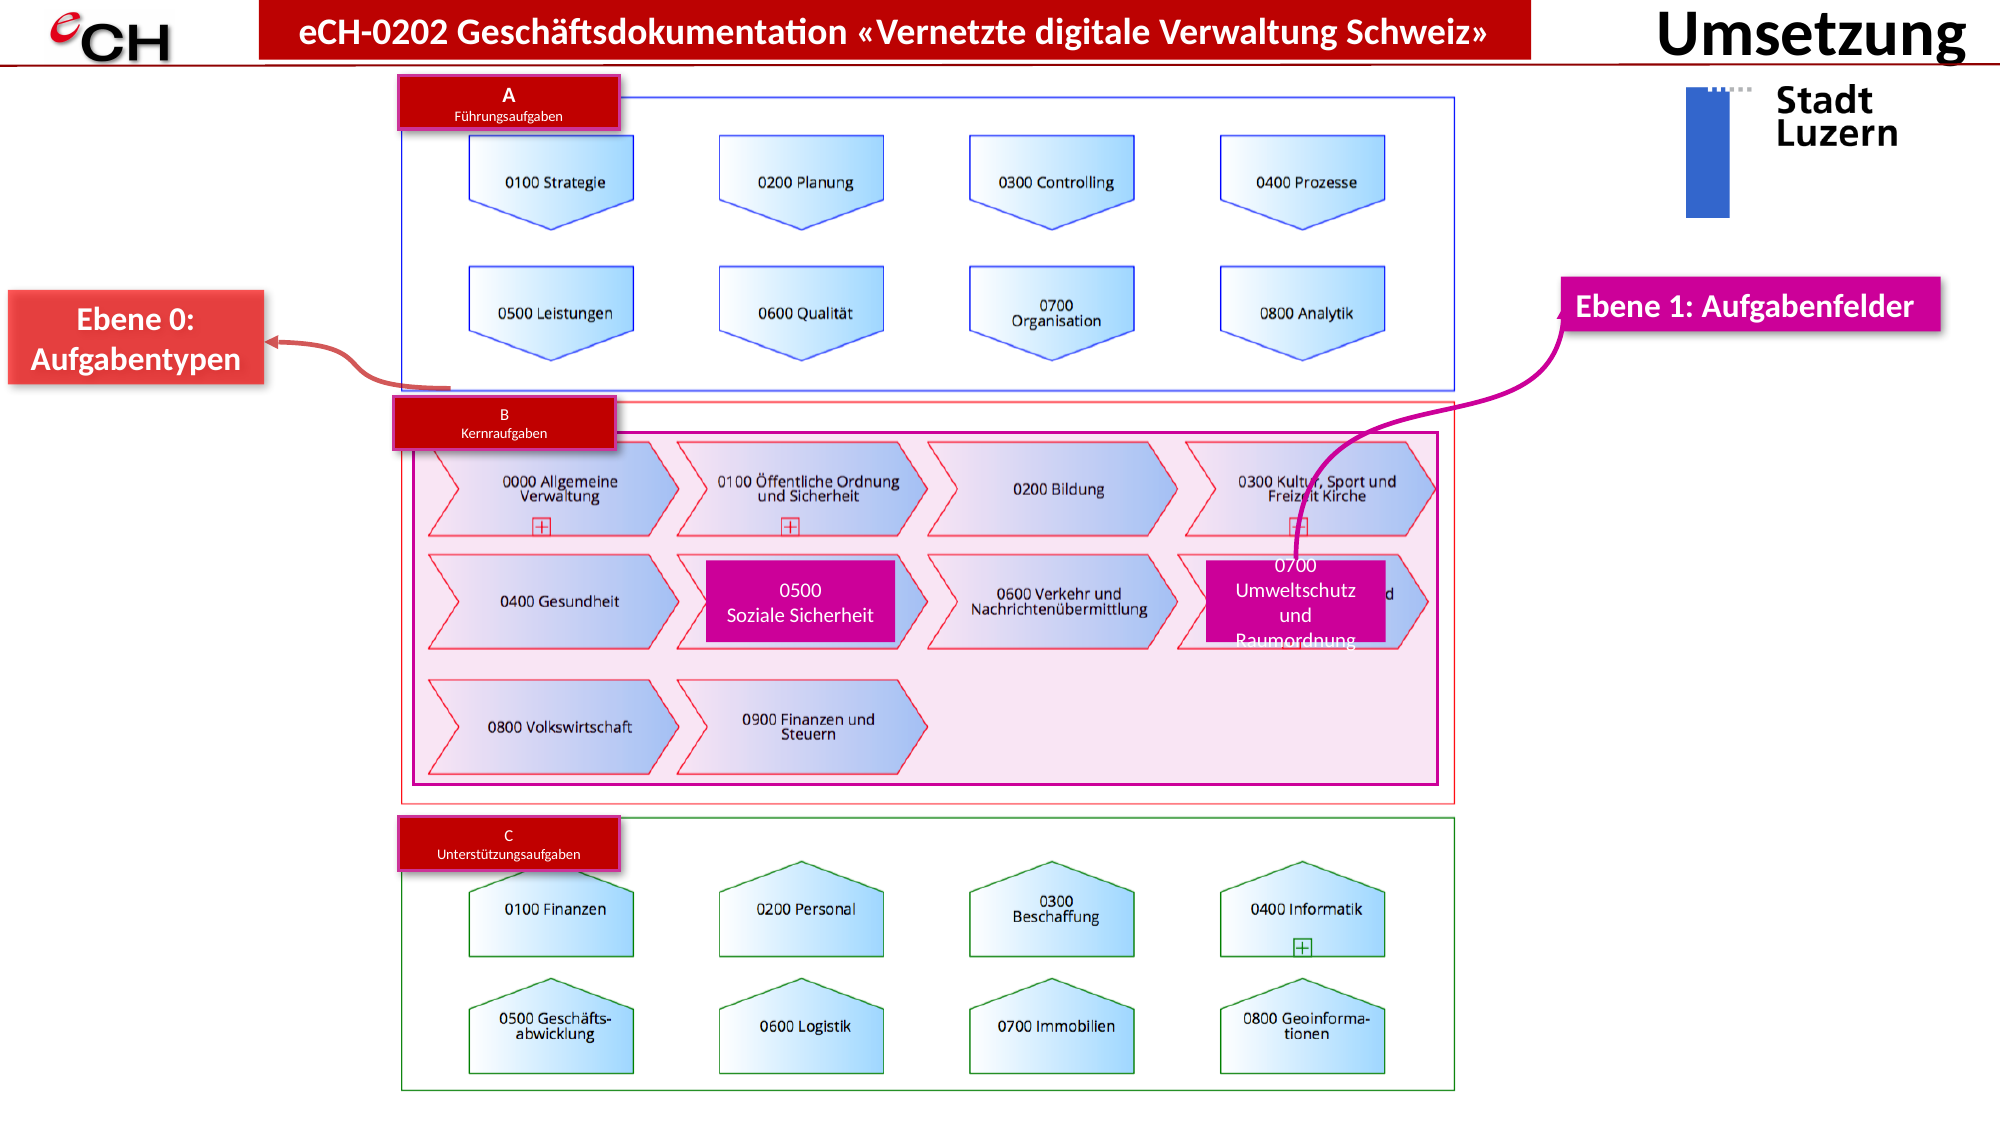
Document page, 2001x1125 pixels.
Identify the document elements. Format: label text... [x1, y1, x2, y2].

picture [44, 9, 175, 64]
picture [369, 73, 1482, 1113]
text_box eCH-0202 Geschäftsdokumentation «Vernetzte digitale Verwaltung Schweiz» [258, 0, 1532, 60]
text_box Ebene 0: Aufgabentypen [7, 289, 265, 385]
picture [1686, 84, 1982, 218]
text_box Umsetzung [1554, 0, 1982, 63]
text_box Ebene 1: Aufgabenfelder [1560, 276, 1941, 332]
text_box Umsetzung [1554, 66, 1982, 77]
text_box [1302, 298, 1558, 567]
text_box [334, 271, 381, 459]
